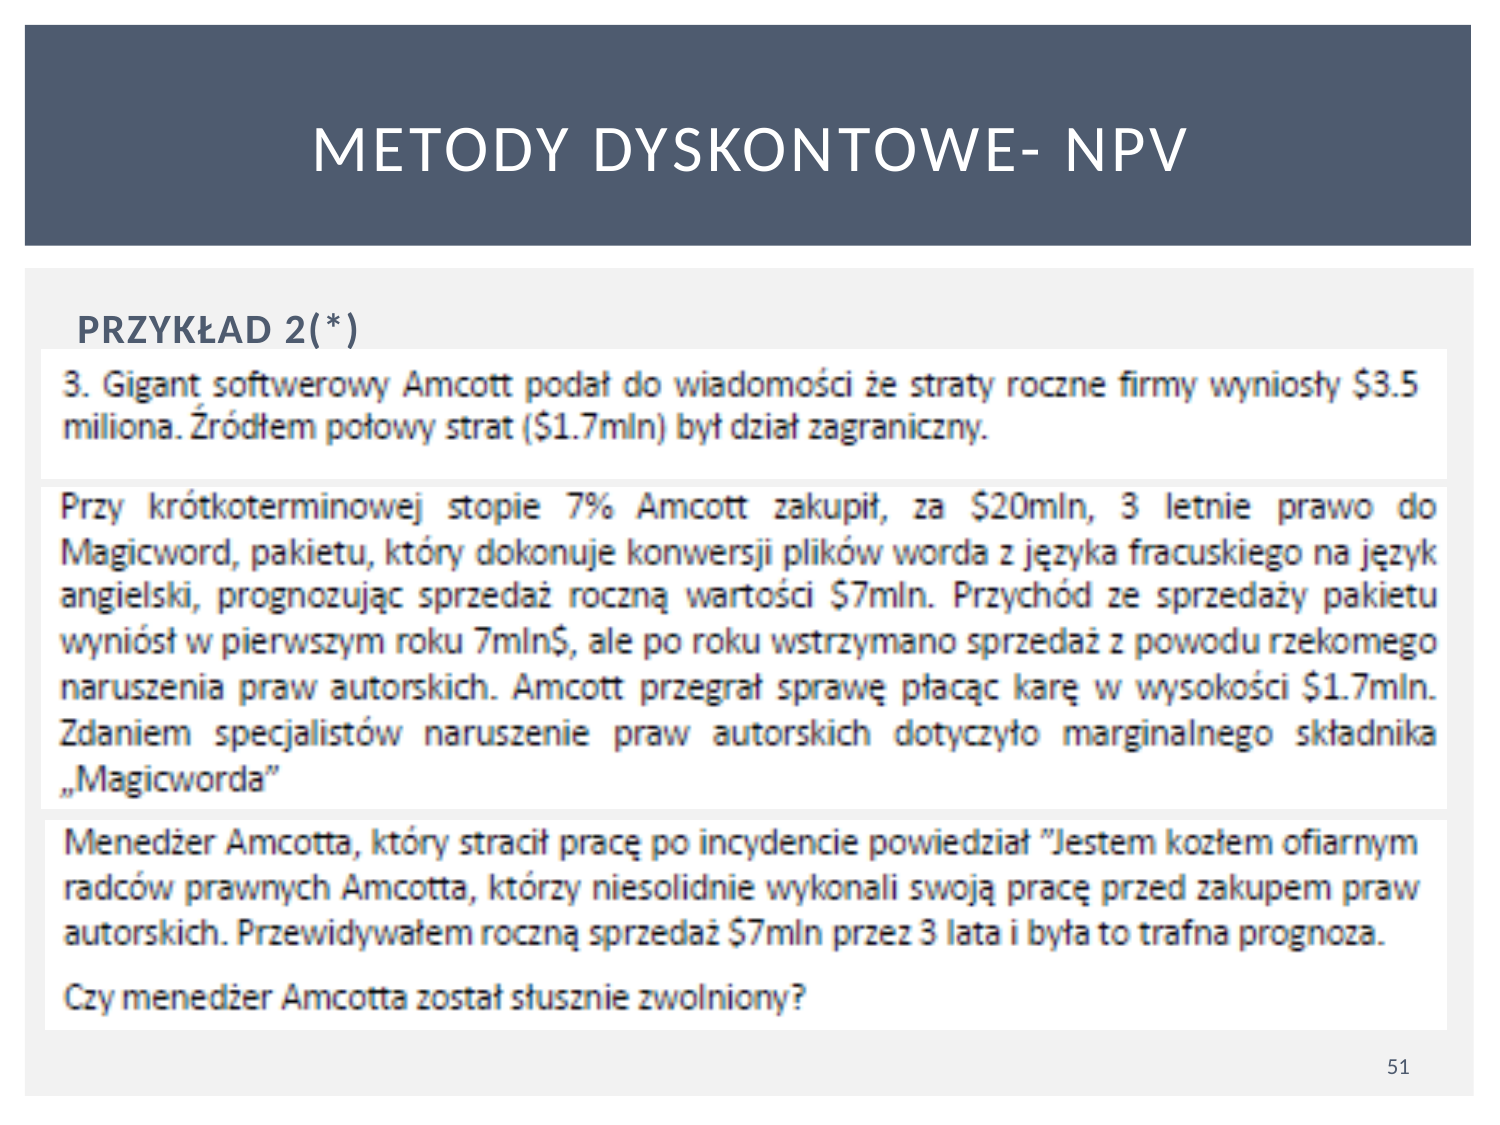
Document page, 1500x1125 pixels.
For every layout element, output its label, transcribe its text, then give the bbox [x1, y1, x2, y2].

title METODY DYSKONTOWE- NPV [62, 58, 1438, 232]
slide_number 51 [1349, 1041, 1448, 1089]
picture [40, 349, 1448, 479]
picture [44, 820, 1448, 1031]
picture [40, 487, 1448, 809]
list PRZYKŁAD 2(*) Zatem zakup maszyny nie jest opłacalny. [62, 281, 1442, 349]
